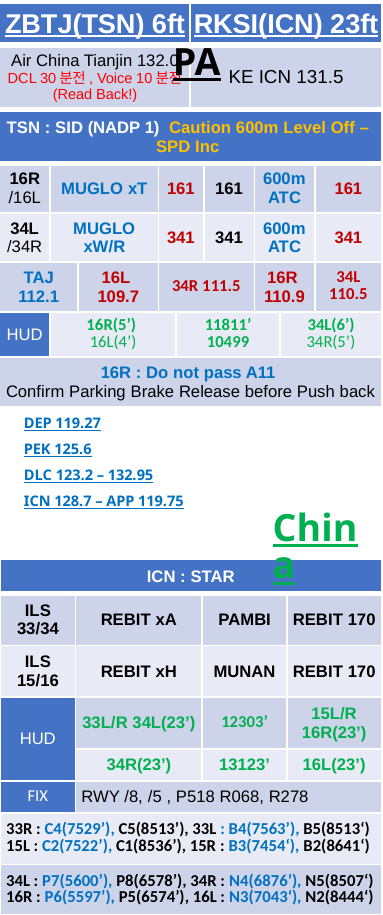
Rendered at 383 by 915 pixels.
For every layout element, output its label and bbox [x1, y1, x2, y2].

table_cell [203, 646, 286, 696]
table_cell [0, 263, 77, 311]
table_cell [0, 358, 381, 406]
table_cell [0, 166, 49, 212]
table_cell [191, 48, 381, 107]
table_cell [76, 698, 201, 748]
table_cell [76, 596, 201, 645]
table_header [1, 560, 381, 591]
table_cell [76, 646, 201, 696]
text_box [272, 503, 379, 555]
table_cell [288, 596, 381, 645]
table_cell [288, 698, 381, 748]
table_cell [1, 814, 381, 864]
table_cell [51, 214, 158, 261]
table_cell [51, 166, 158, 212]
table_cell [0, 48, 189, 107]
table_cell [203, 596, 286, 645]
table_cell [205, 214, 254, 261]
table_cell [1, 646, 75, 696]
table_cell [79, 263, 158, 311]
table_cell [281, 313, 381, 356]
table_cell [159, 263, 254, 311]
table_cell [1, 698, 75, 780]
table_cell [203, 698, 286, 748]
table_cell [316, 214, 381, 261]
text_box [143, 37, 250, 89]
table_cell [51, 313, 175, 356]
table_cell [1, 596, 75, 645]
table_cell [159, 214, 203, 261]
table_cell [1, 865, 381, 914]
table_cell [1, 782, 75, 812]
table_cell [76, 782, 381, 812]
table_cell [255, 166, 314, 212]
table_cell [177, 313, 279, 356]
table_cell [288, 750, 381, 780]
table_cell [76, 750, 201, 780]
table_cell [255, 263, 314, 311]
table_cell [316, 166, 381, 212]
table_cell [203, 750, 286, 780]
table_cell [159, 166, 203, 212]
table_header [191, 4, 381, 42]
table_cell [205, 166, 254, 212]
table_cell [316, 263, 381, 311]
table_cell [0, 214, 49, 261]
table_header [0, 4, 189, 42]
text_box [9, 398, 199, 542]
table_cell [288, 646, 381, 696]
table_cell [255, 214, 314, 261]
table_cell [0, 313, 49, 356]
table_header [0, 112, 381, 161]
